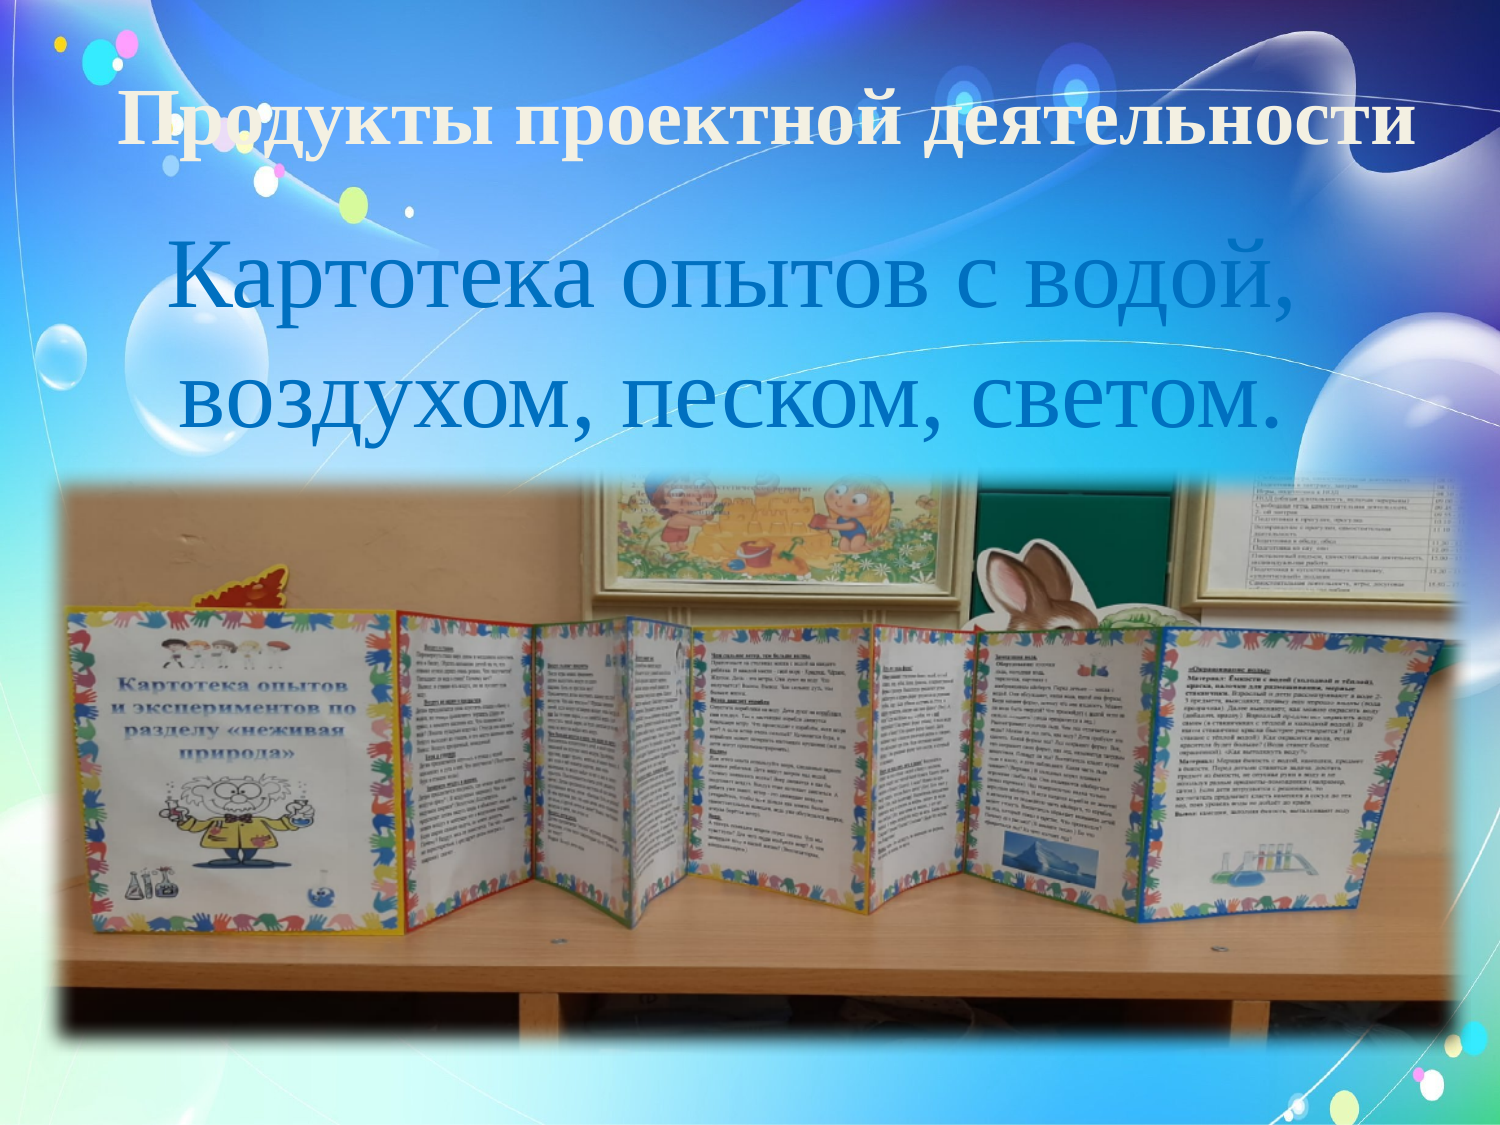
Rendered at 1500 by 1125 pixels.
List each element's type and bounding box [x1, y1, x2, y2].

list [0, 0, 1500, 1125]
picture [41, 467, 1471, 1056]
